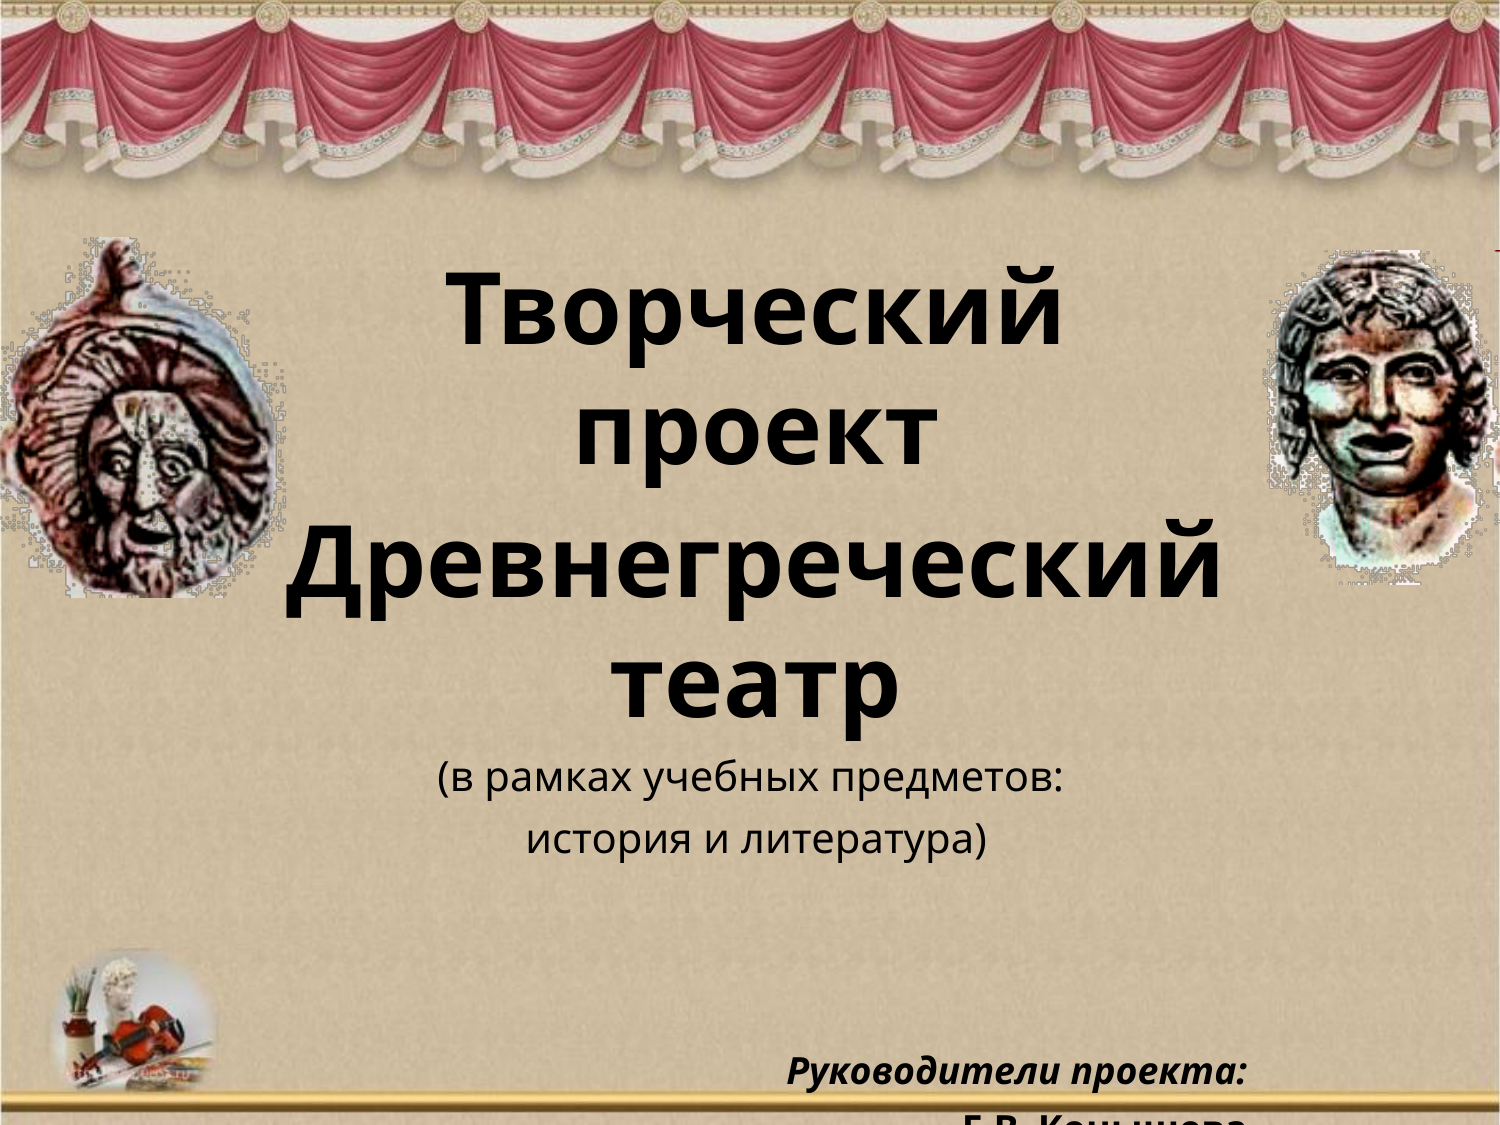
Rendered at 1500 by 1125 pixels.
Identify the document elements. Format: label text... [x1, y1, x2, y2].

text_box Творческий проект Древнегреческий театр (в рамках учебных предметов: история и литература) Руководители проекта: Е.В. Конышева О.А. Сухая Г.Х. Хаазиева [249, 237, 1263, 1125]
picture [0, 0, 1500, 1125]
